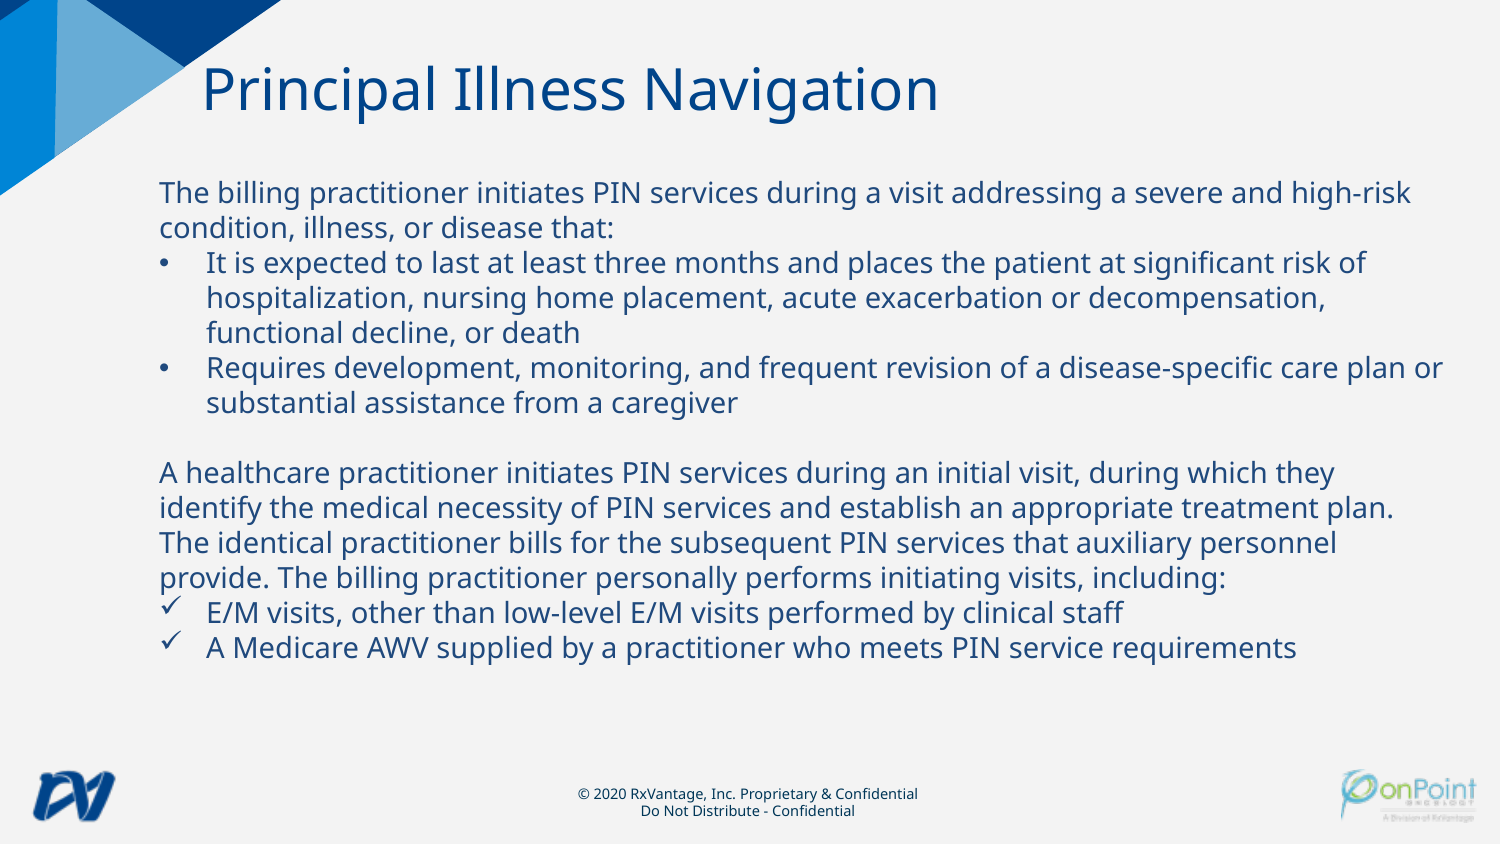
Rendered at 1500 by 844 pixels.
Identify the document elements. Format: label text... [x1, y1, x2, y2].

subtitle Principal Illness Navigation [186, 37, 1415, 167]
picture [1341, 769, 1477, 823]
picture [18, 757, 125, 835]
text_box The billing practitioner initiates PIN services during a visit addressing a severe and high-risk condition, illness, or disease that: It is expected to last at least three months and places the patient at significant risk of hospitalization, nursing home placement, acute exacerbation or decompensation, functional decline, or death Requires development, monitoring, and frequent revision of a disease-specific care plan or substantial assistance from a caregiver A healthcare practitioner initiates PIN services during an initial visit, during which they identify the medical necessity of PIN services and establish an appropriate treatment plan. The identical practitioner bills for the subsequent PIN services that auxiliary personnel provide. The billing practitioner personally performs initiating visits, including: E/M visits, other than low-level E/M visits performed by clinical staff A Medicare AWV supplied by a practitioner who meets PIN service requirements [144, 167, 1461, 742]
